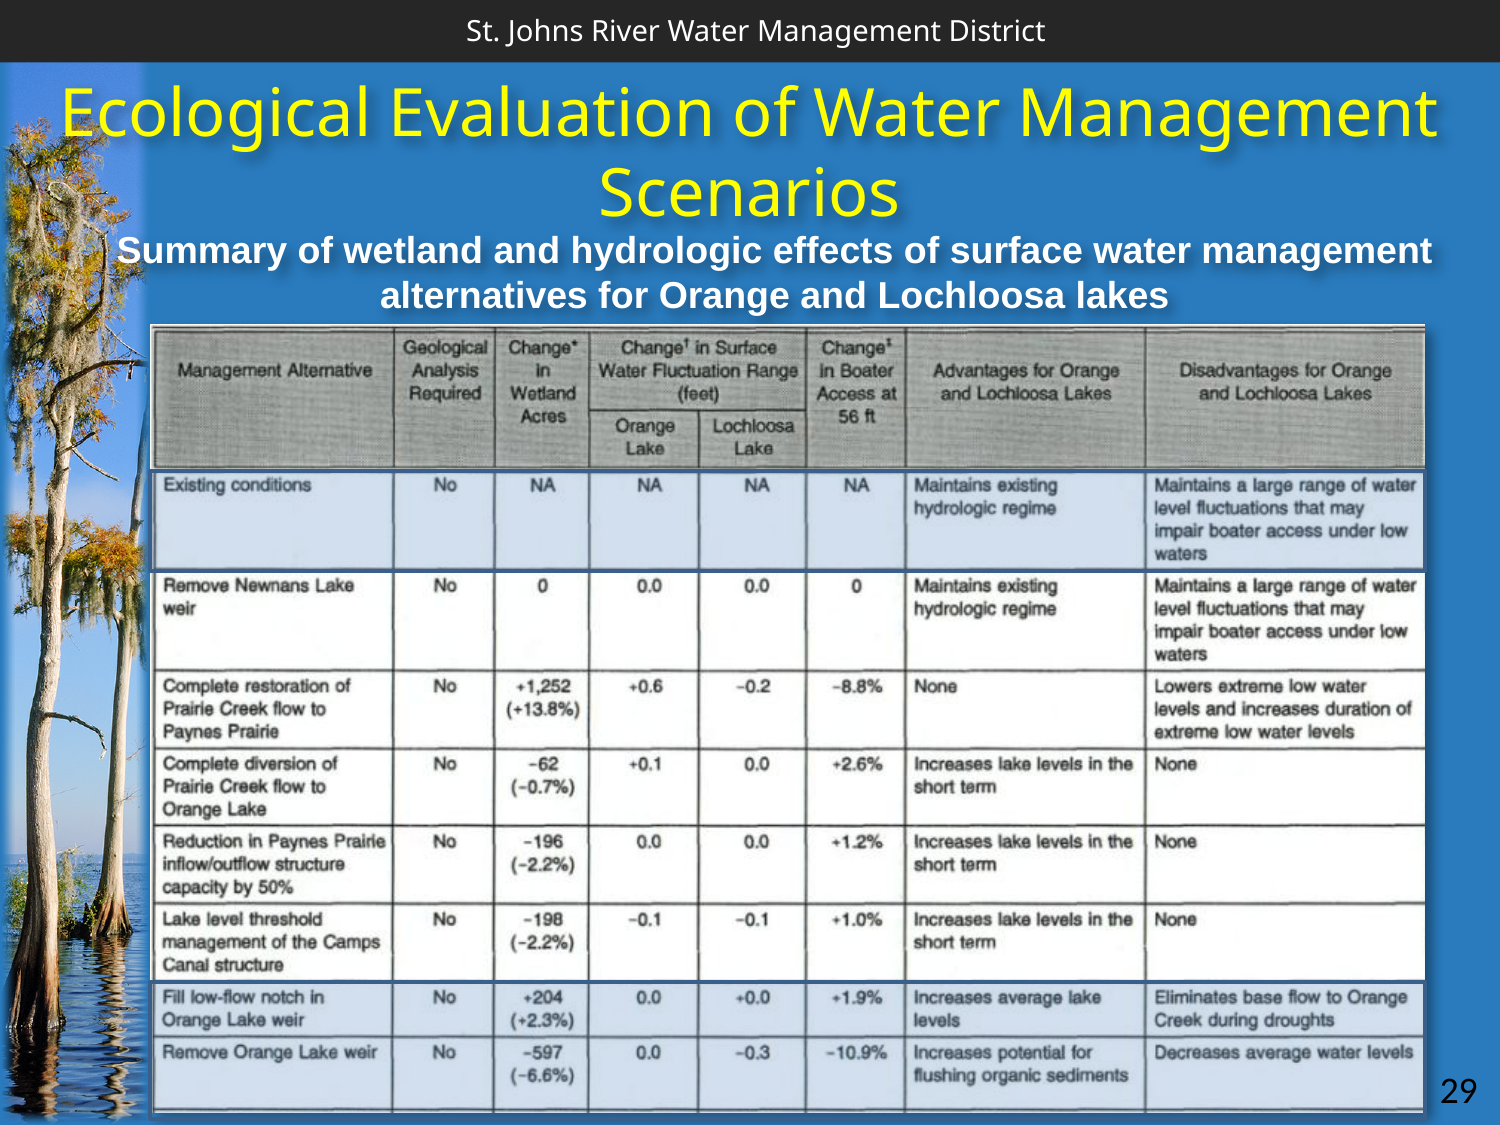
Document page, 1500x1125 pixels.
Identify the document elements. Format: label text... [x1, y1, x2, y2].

text_box Ecological Evaluation of Water Management Scenarios [0, 62, 1500, 238]
text_box Summary of wetland and hydrologic effects of surface water management alternatives for Orange and Lochloosa lakes [24, 255, 1500, 324]
picture [0, 238, 1426, 1125]
text_box 29 [1427, 1058, 1496, 1119]
